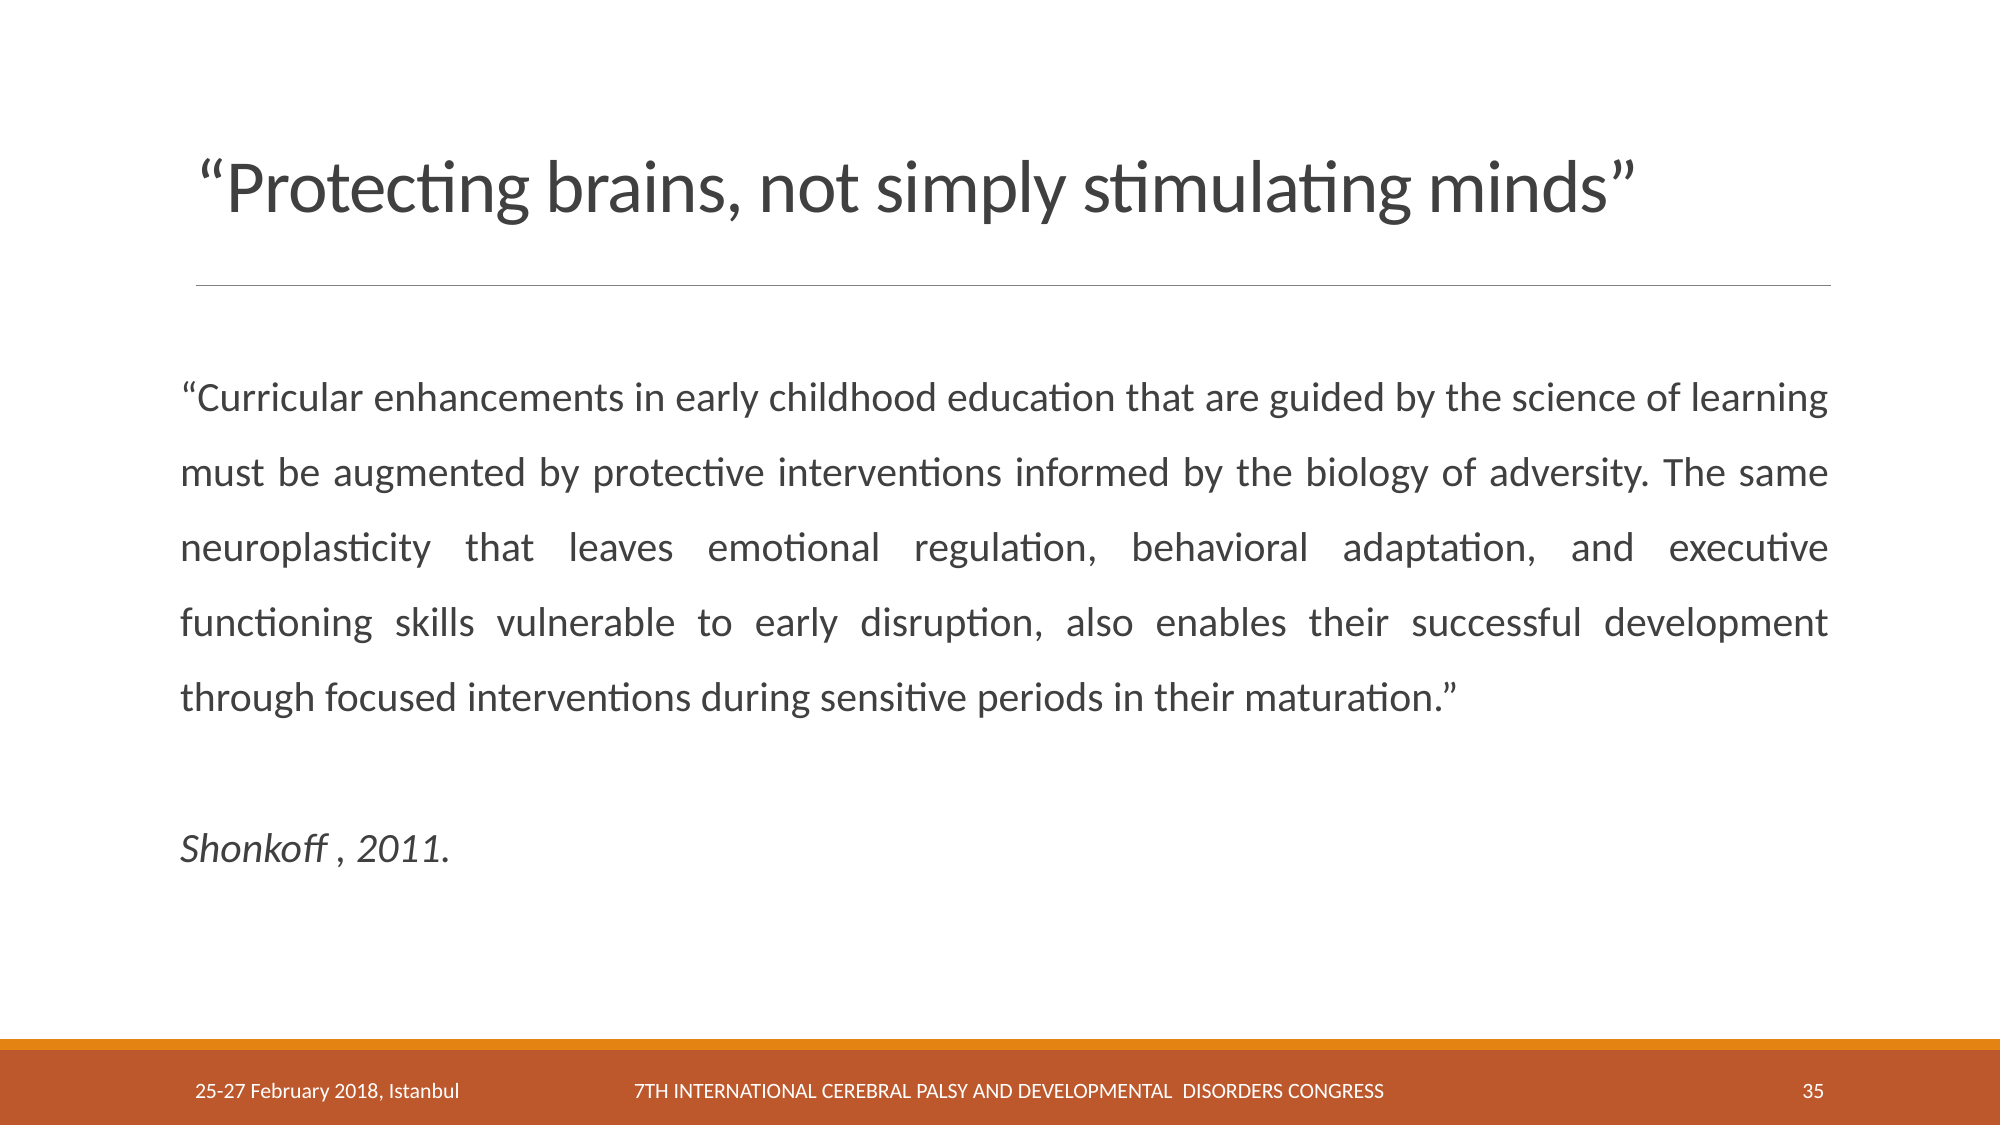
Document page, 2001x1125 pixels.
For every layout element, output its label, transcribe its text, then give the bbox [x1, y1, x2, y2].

list “Curricular enhancements in early childhood education that are guided by the science of learning must be augmented by protective interventions informed by the biology of adversity. The same neuroplasticity that leaves emotional regulation, behavioral adaptation, and executive functioning skills vulnerable to early disruption, also enables their successful development through focused interventions during sensitive periods in their maturation.” Shonkoff , 2011. [180, 337, 1830, 998]
footer 7th International Cerebral Palsy and DevelopmentAL Disorders Congress [604, 1059, 1415, 1120]
title “Protecting brains, not simply stimulating minds” [180, 94, 1830, 236]
slide_number 35 [1624, 1059, 1840, 1120]
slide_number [180, 1059, 586, 1120]
